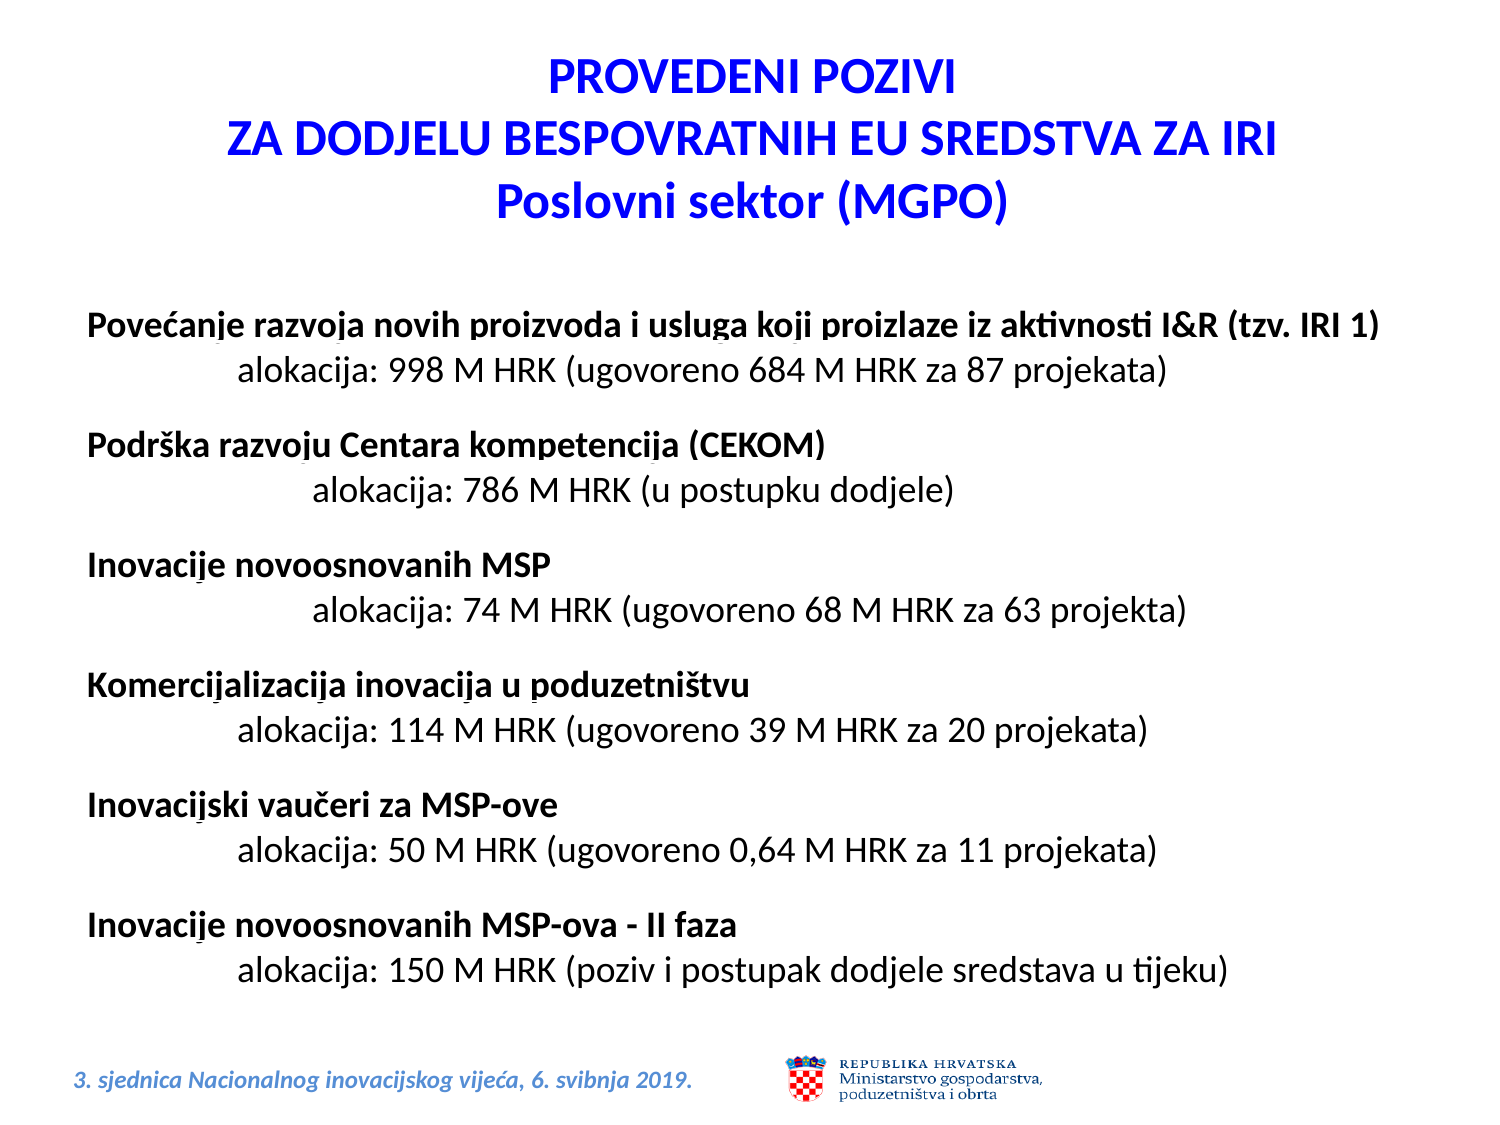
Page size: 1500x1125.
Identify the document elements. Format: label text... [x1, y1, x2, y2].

text_box PROVEDENI POZIVI ZA DODJELU BESPOVRATNIH EU SREDSTVA ZA IRI Poslovni sektor (MGPO) [73, 33, 1432, 255]
text_box Povećanje razvoja novih proizvoda i usluga koji proizlaze iz aktivnosti I&R (tzv. IRI 1) alokacija: 998 M HRK (ugovoreno 684 M HRK za 87 projekata) Podrška razvoju Centara kompetencija (CEKOM) alokacija: 786 M HRK (u postupku dodjele) Inovacije novoosnovanih MSP alokacija: 74 M HRK (ugovoreno 68 M HRK za 63 projekta) Komercijalizacija inovacija u poduzetništvu alokacija: 114 M HRK (ugovoreno 39 M HRK za 20 projekata) Inovacijski vaučeri za MSP-ove alokacija: 50 M HRK (ugovoreno 0,64 M HRK za 11 projekata) Inovacije novoosnovanih MSP-ova - II faza alokacija: 150 M HRK (poziv i postupak dodjele sredstava u tijeku) [72, 255, 1448, 1035]
picture [785, 1055, 1042, 1102]
